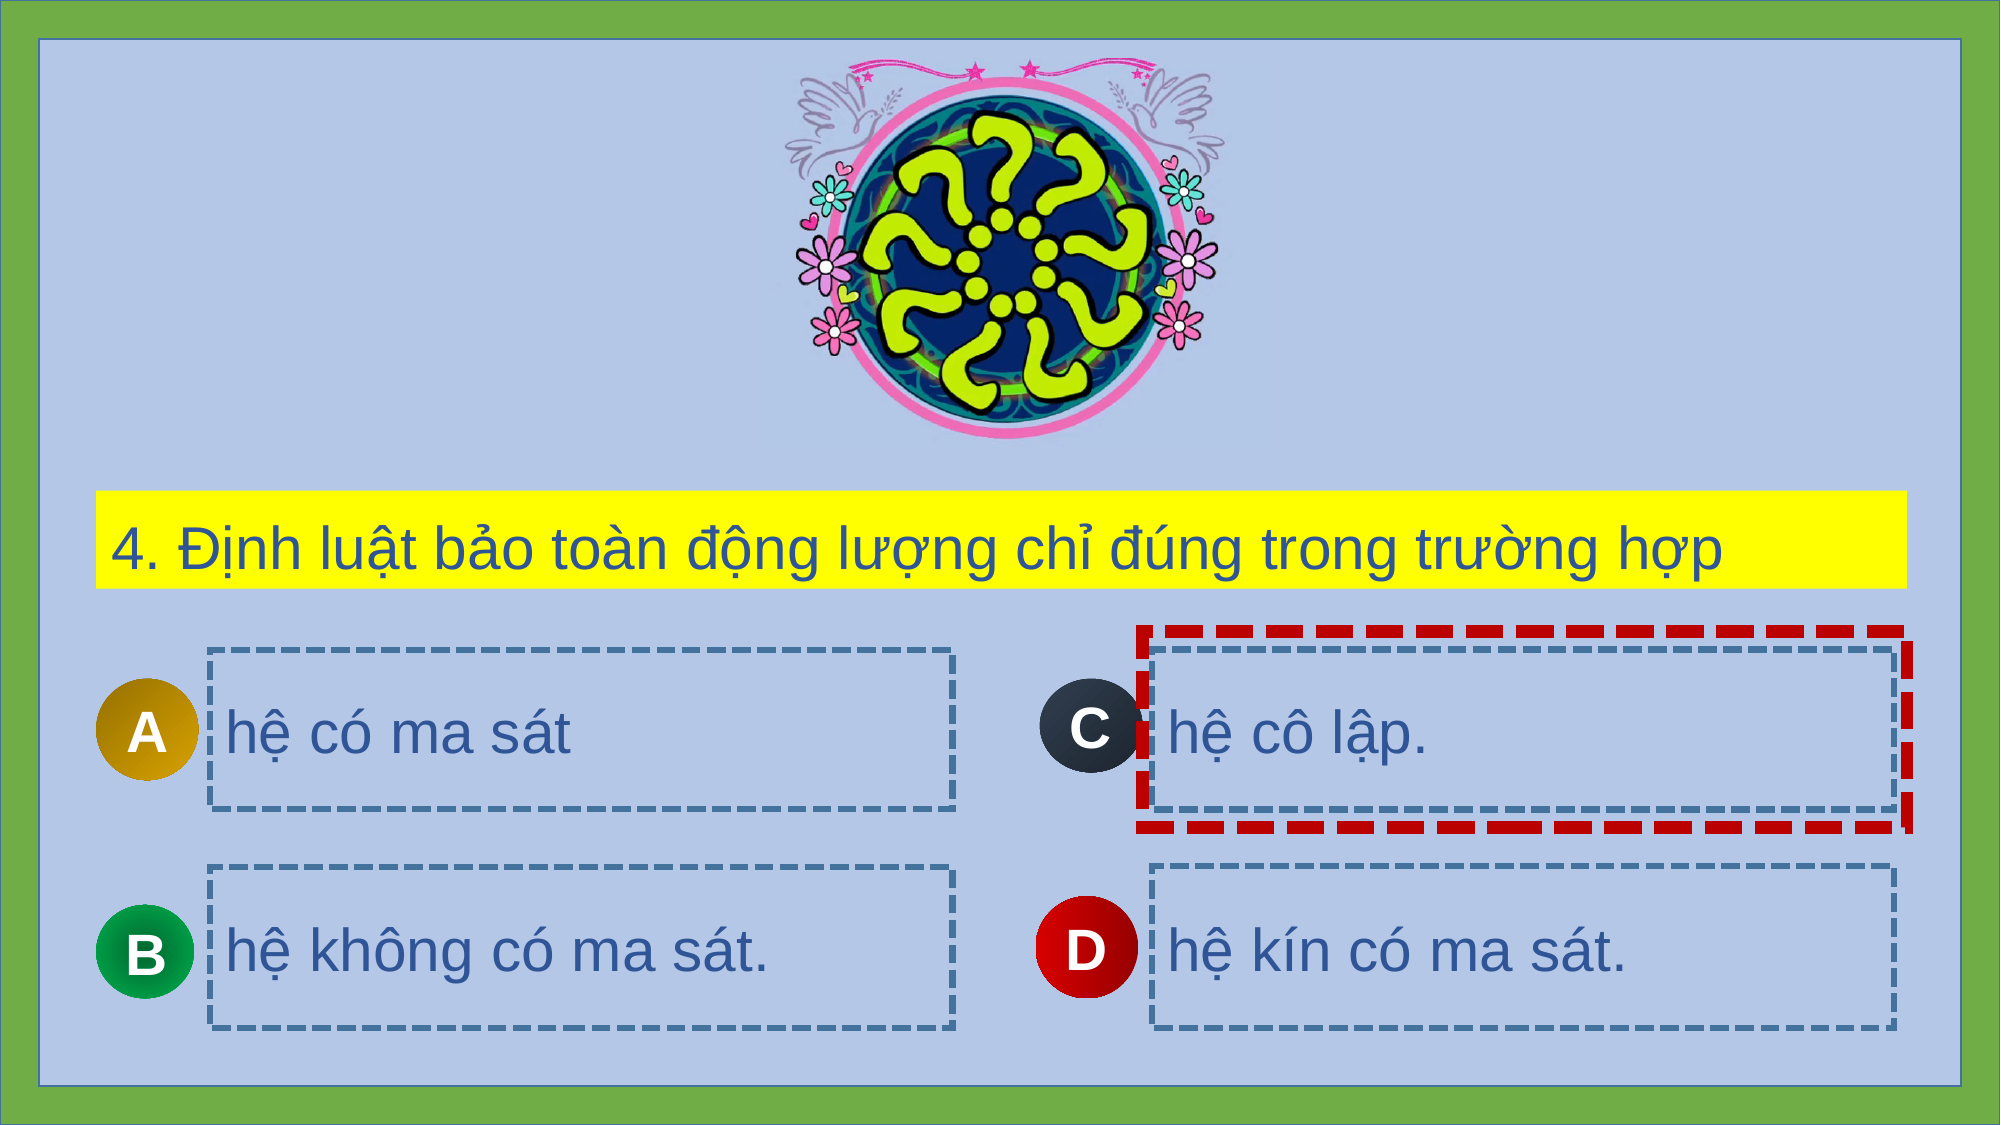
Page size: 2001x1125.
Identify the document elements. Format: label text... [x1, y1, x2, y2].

text_box B [96, 904, 194, 999]
text_box hệ có ma sát [210, 650, 953, 810]
text_box C [1039, 678, 1142, 773]
text_box A [96, 678, 199, 781]
text_box D [1035, 896, 1139, 999]
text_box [759, 57, 1273, 448]
text_box hệ không có ma sát. [210, 866, 953, 1029]
text_box 4. Định luật bảo toàn động lượng chỉ đúng trong trường hợp [96, 490, 1907, 589]
text_box hệ kín có ma sát. [1152, 866, 1895, 1029]
text_box [0, 0, 2000, 1125]
text_box [1142, 631, 1907, 828]
